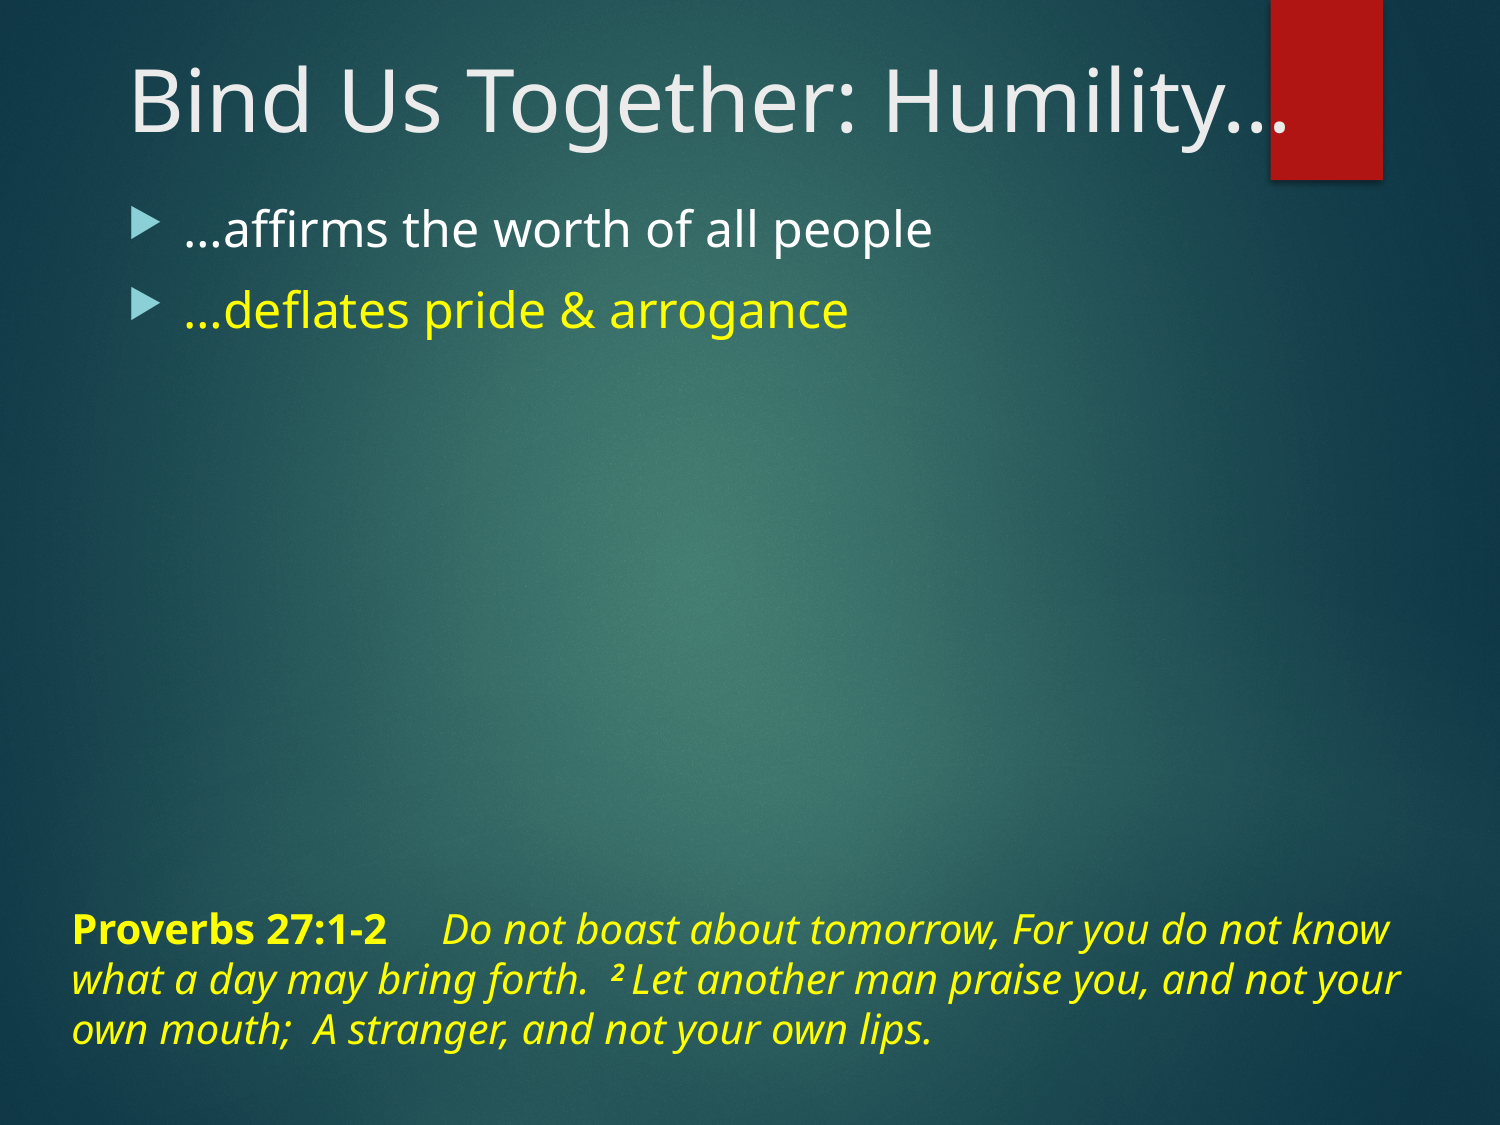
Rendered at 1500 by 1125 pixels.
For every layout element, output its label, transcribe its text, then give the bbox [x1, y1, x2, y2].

title Bind Us Together: Humility… [112, 37, 1387, 190]
list …affirms the worth of all people …deflates pride & arrogance [112, 190, 1429, 895]
text_box Proverbs 27:1-2 Do not boast about tomorrow, For you do not know what a day may bring forth. 2 Let another man praise you, and not your own mouth; A stranger, and not your own lips. [56, 895, 1485, 1110]
